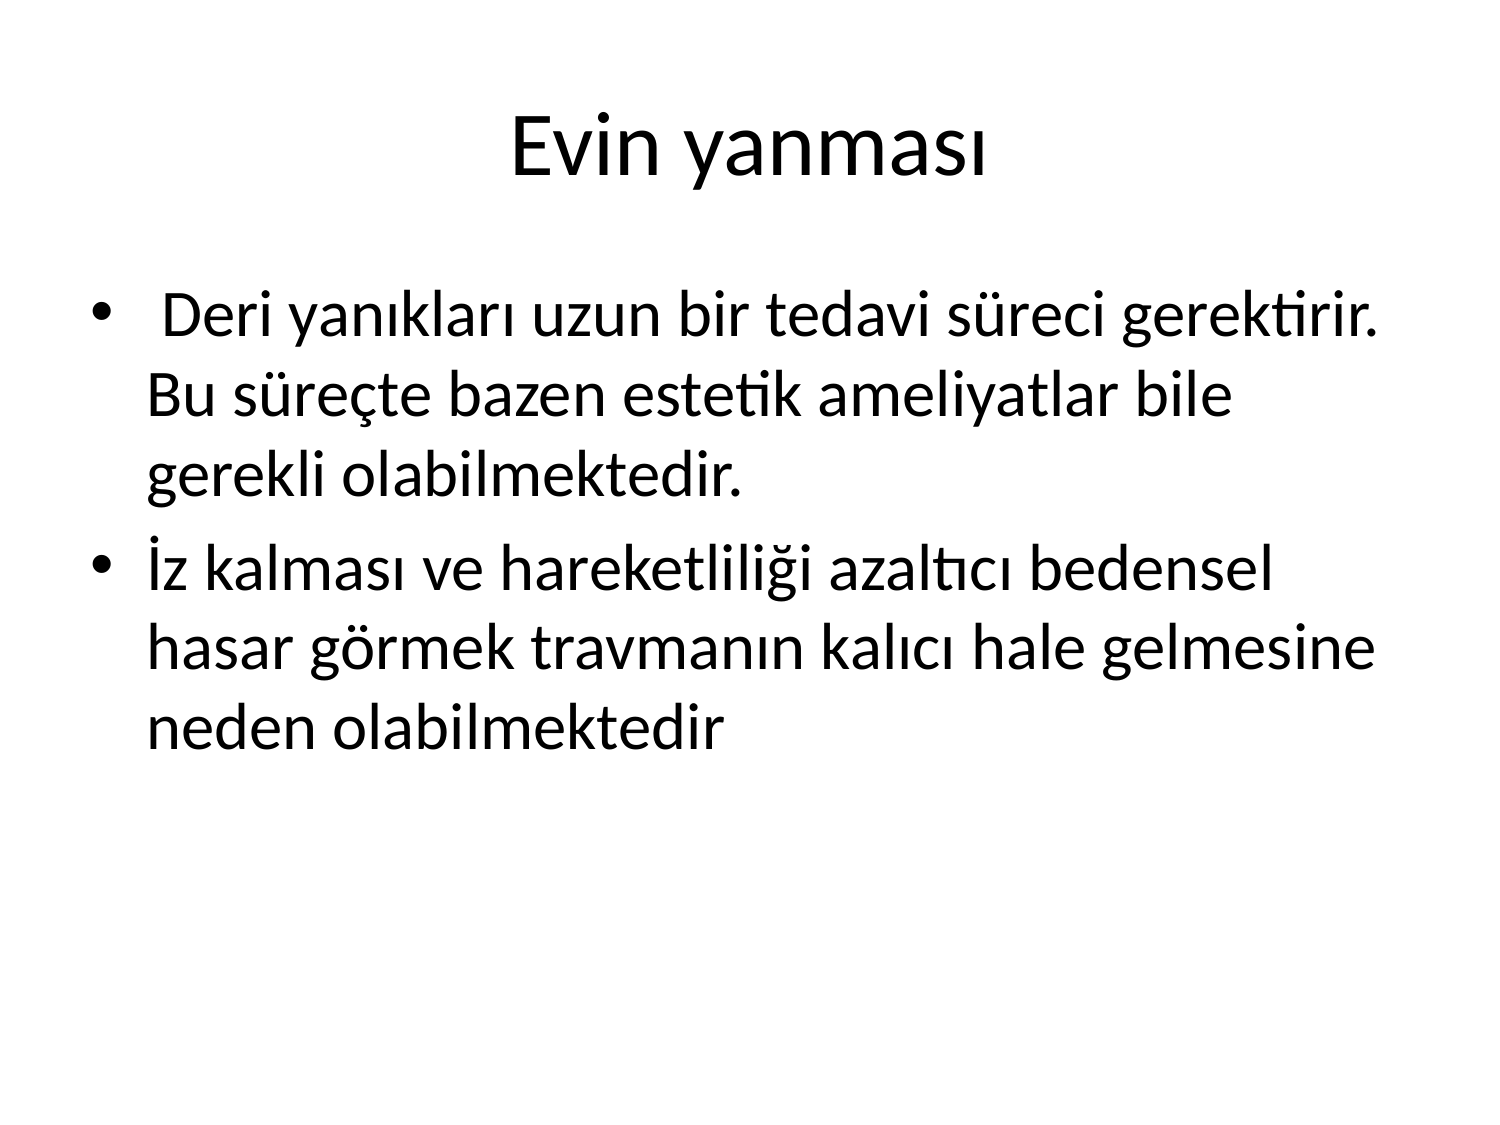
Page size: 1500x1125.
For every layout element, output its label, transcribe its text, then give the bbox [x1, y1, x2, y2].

title Evin yanması [75, 45, 1425, 233]
list Deri yanıkları uzun bir tedavi süreci gerektirir. Bu süreçte bazen estetik ameliyatlar bile gerekli olabilmektedir. İz kalması ve hareketliliği azaltıcı bedensel hasar görmek travmanın kalıcı hale gelmesine neden olabilmektedir [75, 262, 1425, 1005]
